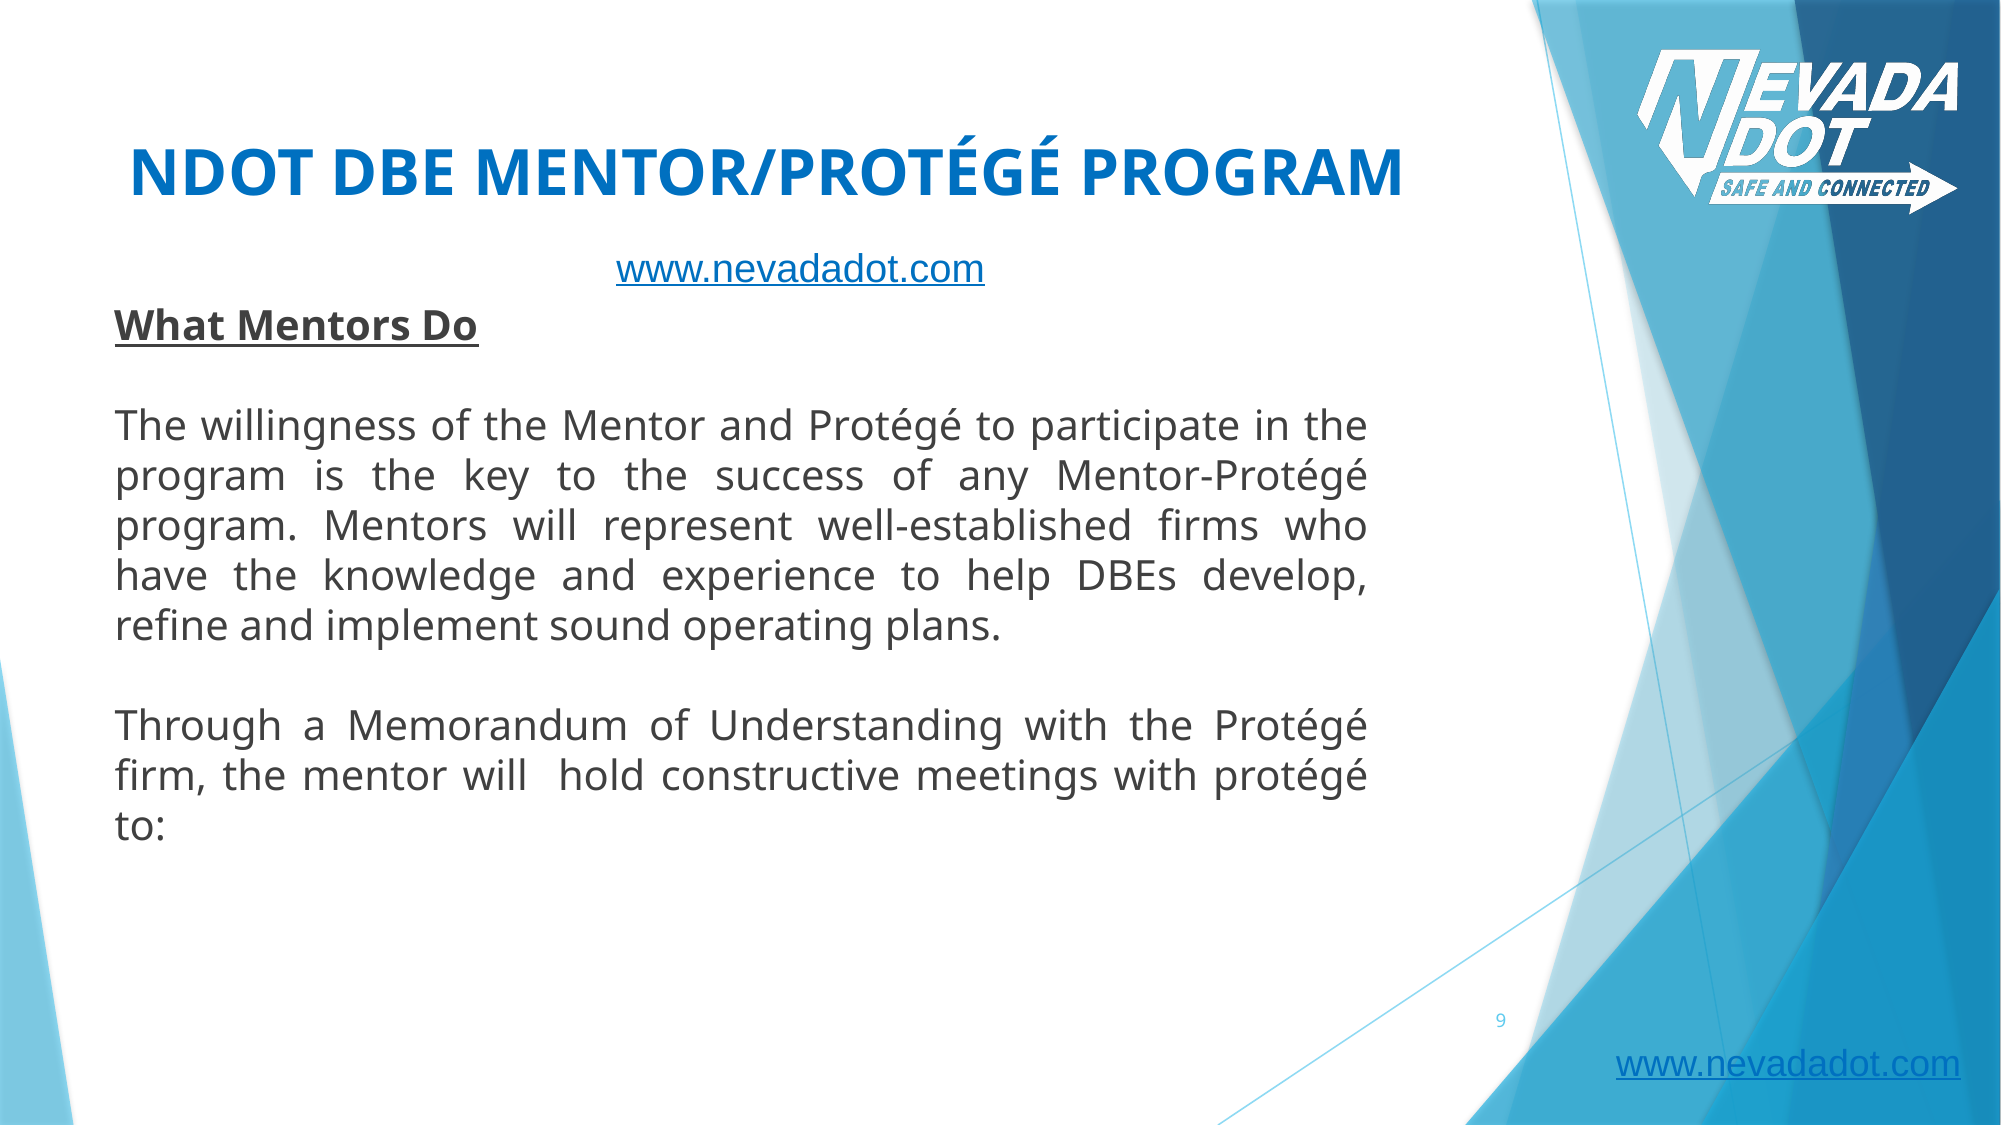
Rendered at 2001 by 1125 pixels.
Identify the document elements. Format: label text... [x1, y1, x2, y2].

picture [1616, 18, 1980, 254]
list What Mentors Do The willingness of the Mentor and Protégé to participate in the program is the key to the success of any Mentor-Protégé program. Mentors will represent well-established firms who have the knowledge and experience to help DBEs develop, refine and implement sound operating plans. Through a Memorandum of Understanding with the Protégé firm, the mentor will hold constructive meetings with protégé to: [99, 291, 1534, 1062]
title NDOT DBE MENTOR/PROTÉGÉ PROGRAM www.nevadadot.com [114, 116, 1596, 336]
text_box www.nevadadot.com [1601, 1031, 1977, 1092]
